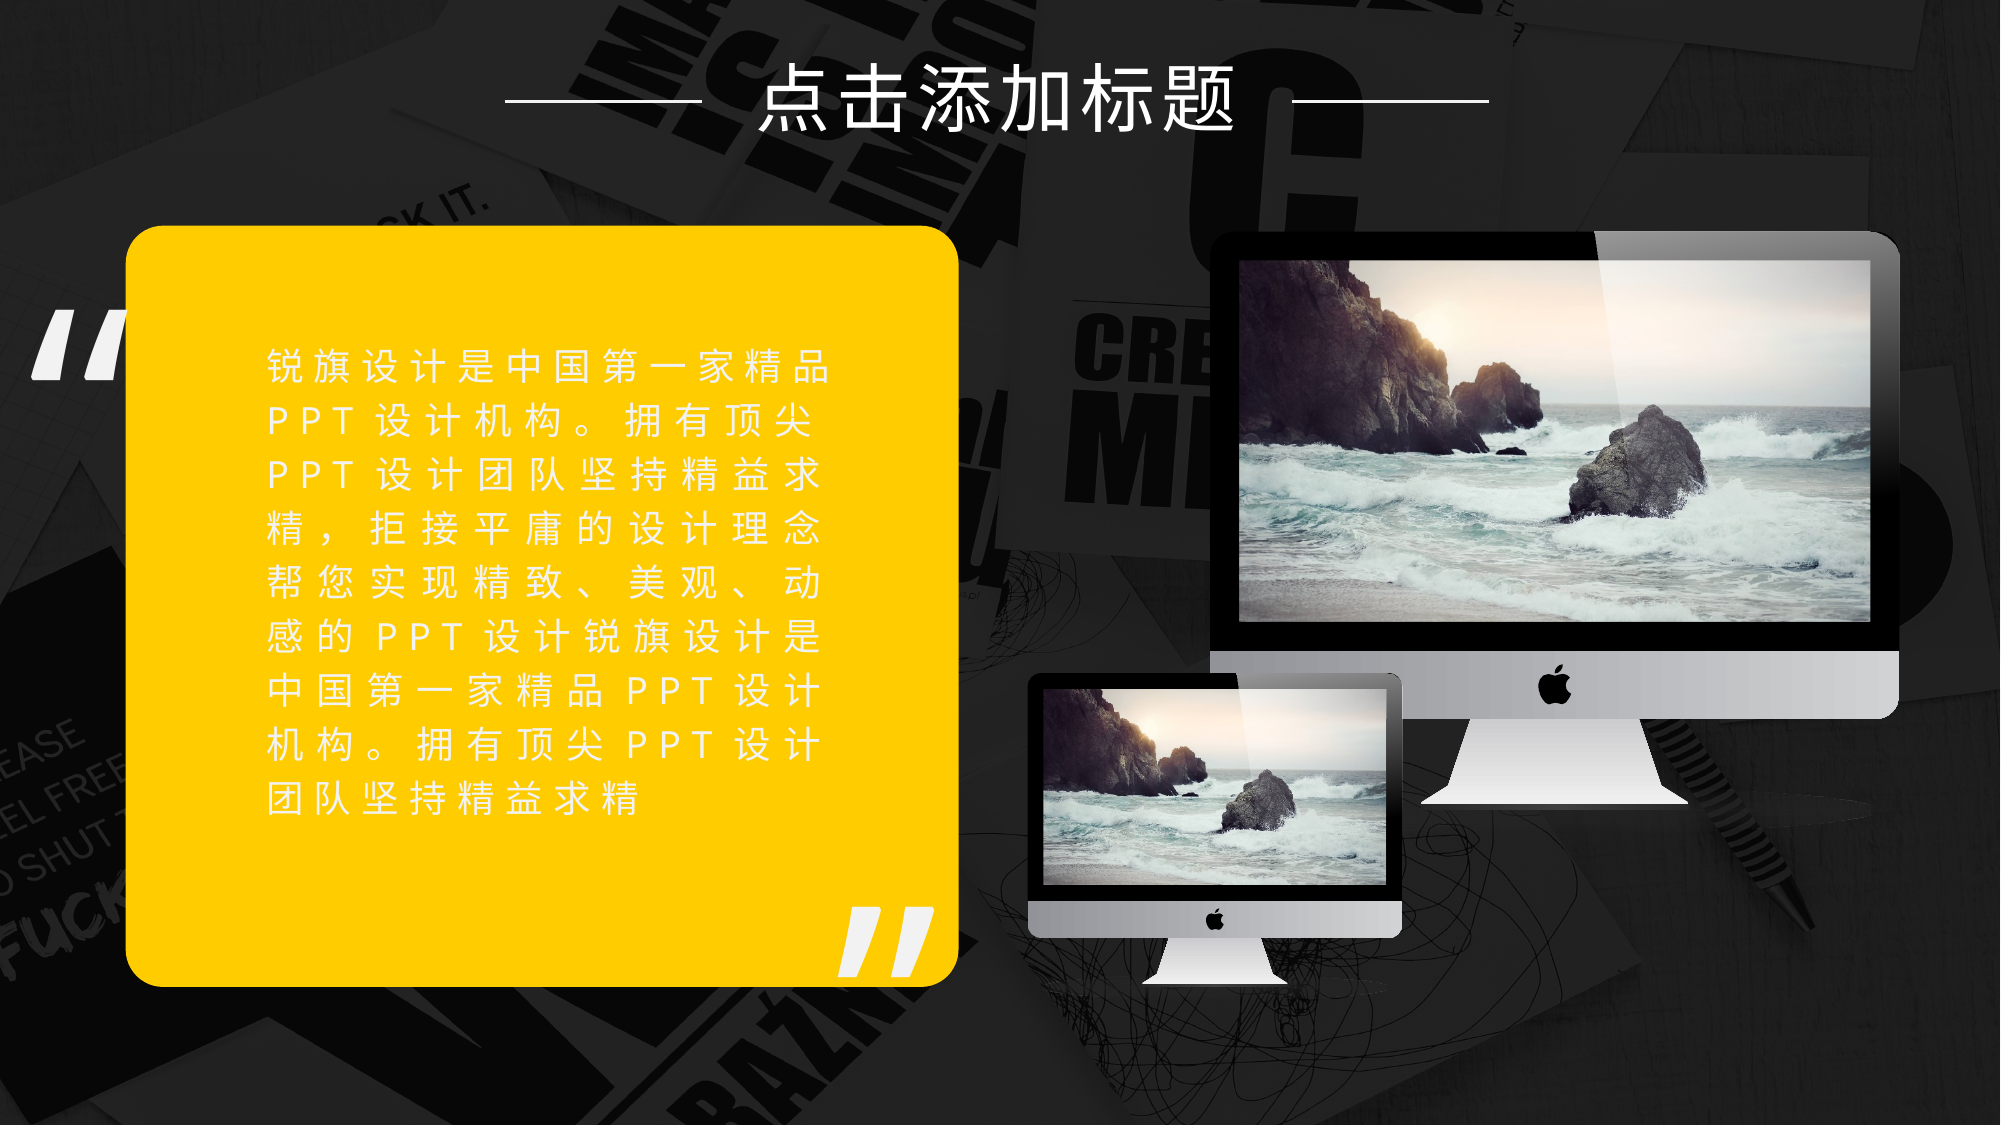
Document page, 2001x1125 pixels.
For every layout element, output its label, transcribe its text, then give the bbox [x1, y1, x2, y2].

text_box [124, 581, 785, 988]
text_box “ [0, 221, 381, 581]
text_box 锐旗设计是中国第一家精品PPT设计机构。拥有顶尖PPT设计团队坚持精益求精，拒接平庸的设计理念帮您实现精致、美观、动感的PPT设计锐旗设计是中国第一家精品PPT设计机构。拥有顶尖PPT设计团队坚持精益求精 [251, 326, 847, 828]
text_box [381, 224, 960, 817]
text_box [1027, 673, 1402, 1000]
text_box 点击添加标题 [740, 44, 1262, 149]
text_box ” [785, 817, 1162, 1125]
text_box [0, 0, 2000, 1125]
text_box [1210, 231, 1900, 833]
